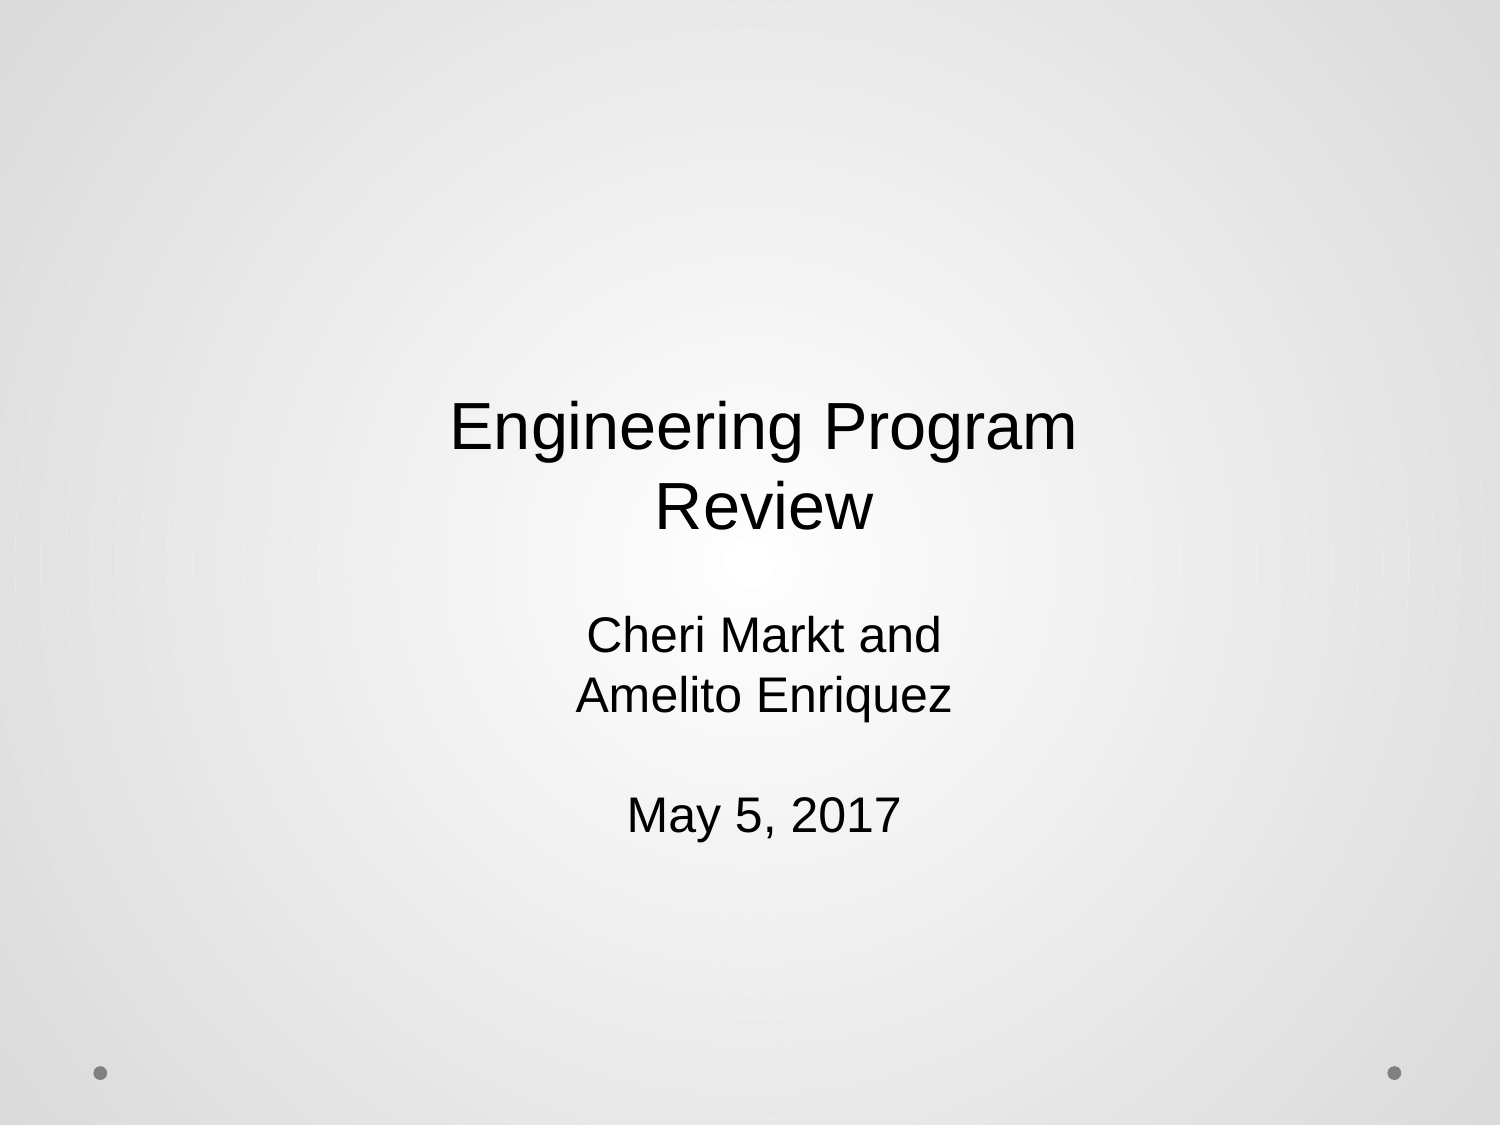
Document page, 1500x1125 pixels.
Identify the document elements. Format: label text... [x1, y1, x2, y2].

text_box Engineering Program Review Cheri Markt and Amelito Enriquez May 5, 2017 [407, 375, 1121, 850]
